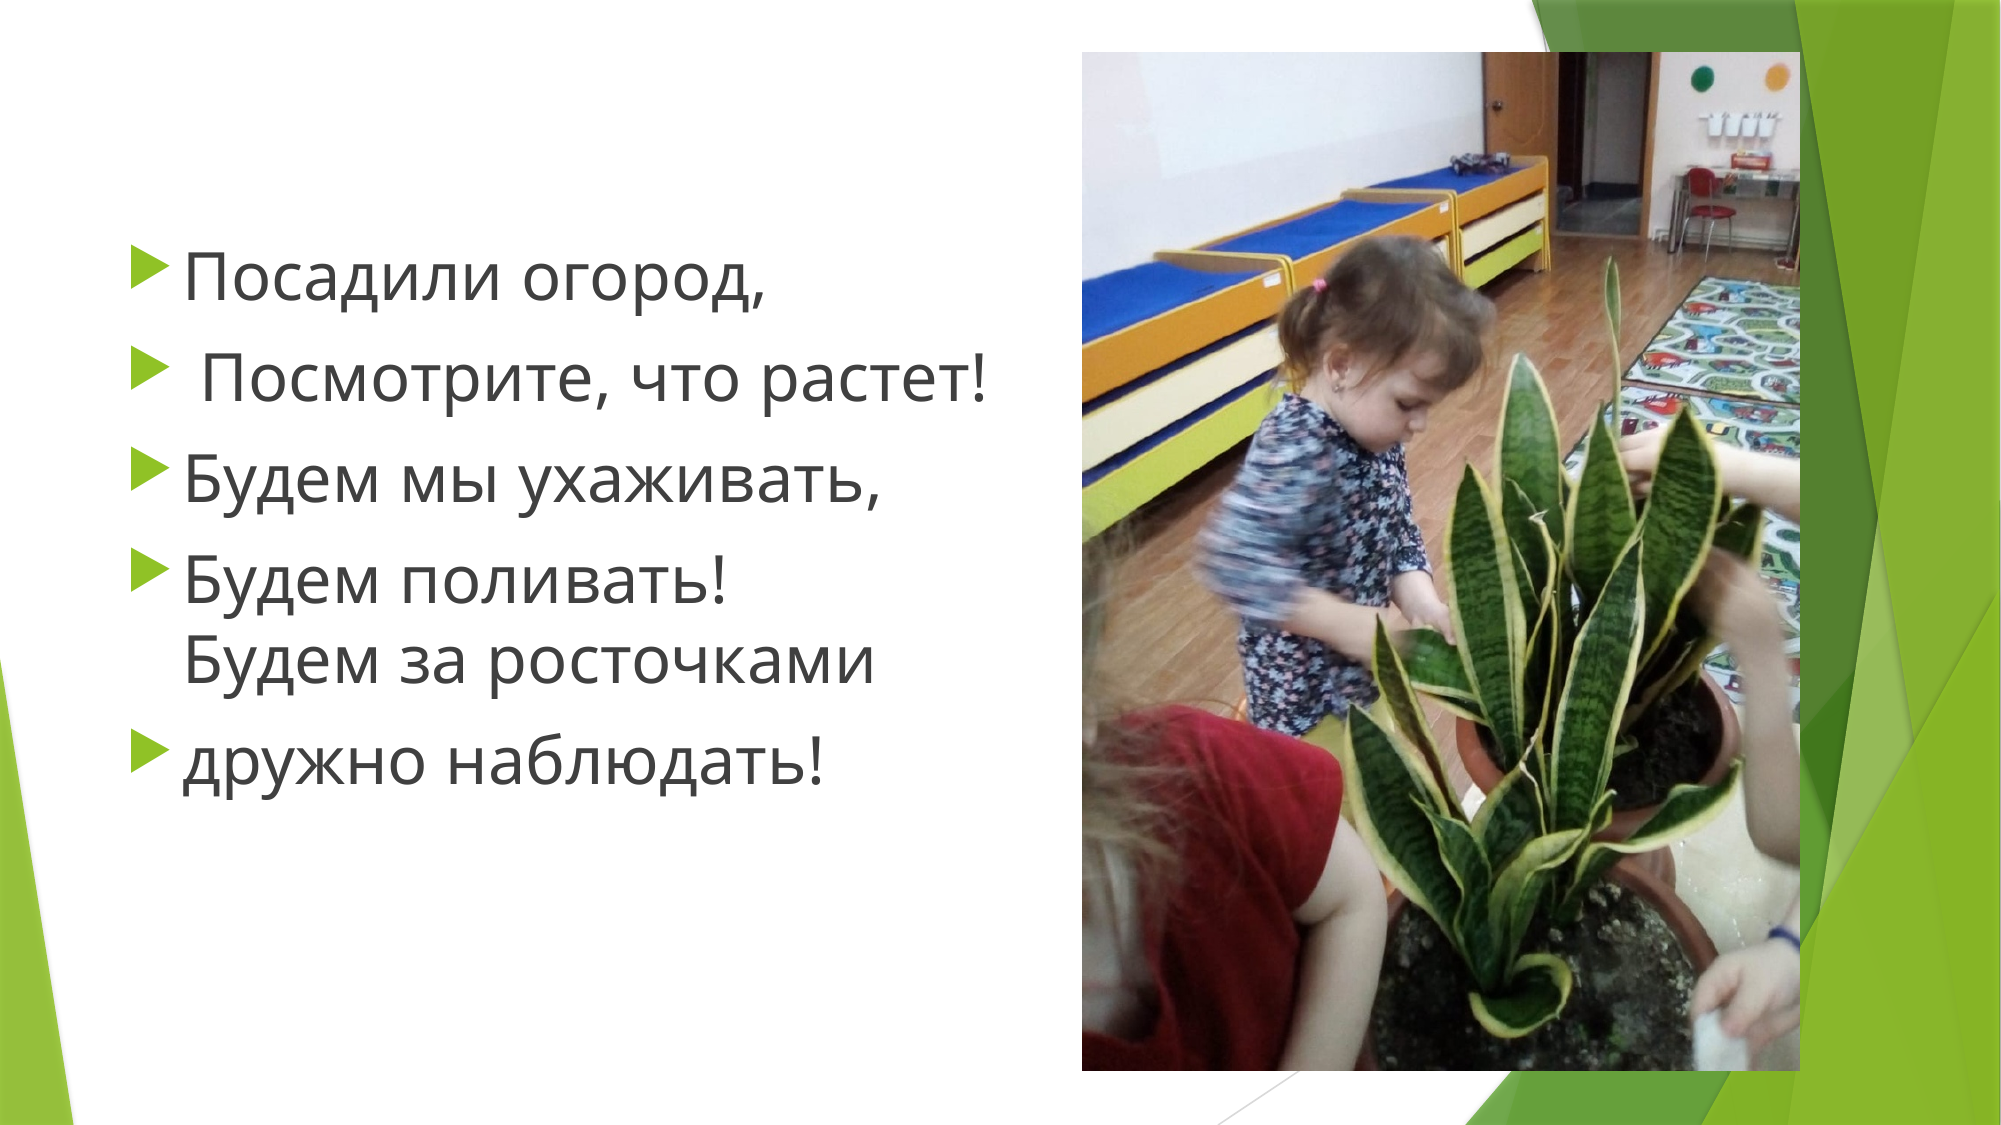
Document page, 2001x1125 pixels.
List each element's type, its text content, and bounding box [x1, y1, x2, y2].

list Посадили огород, Посмотрите, что растет! Будем мы ухаживать, Будем поливать! Будем за росточками дружно наблюдать! [111, 226, 1077, 991]
picture [1082, 51, 1801, 1072]
